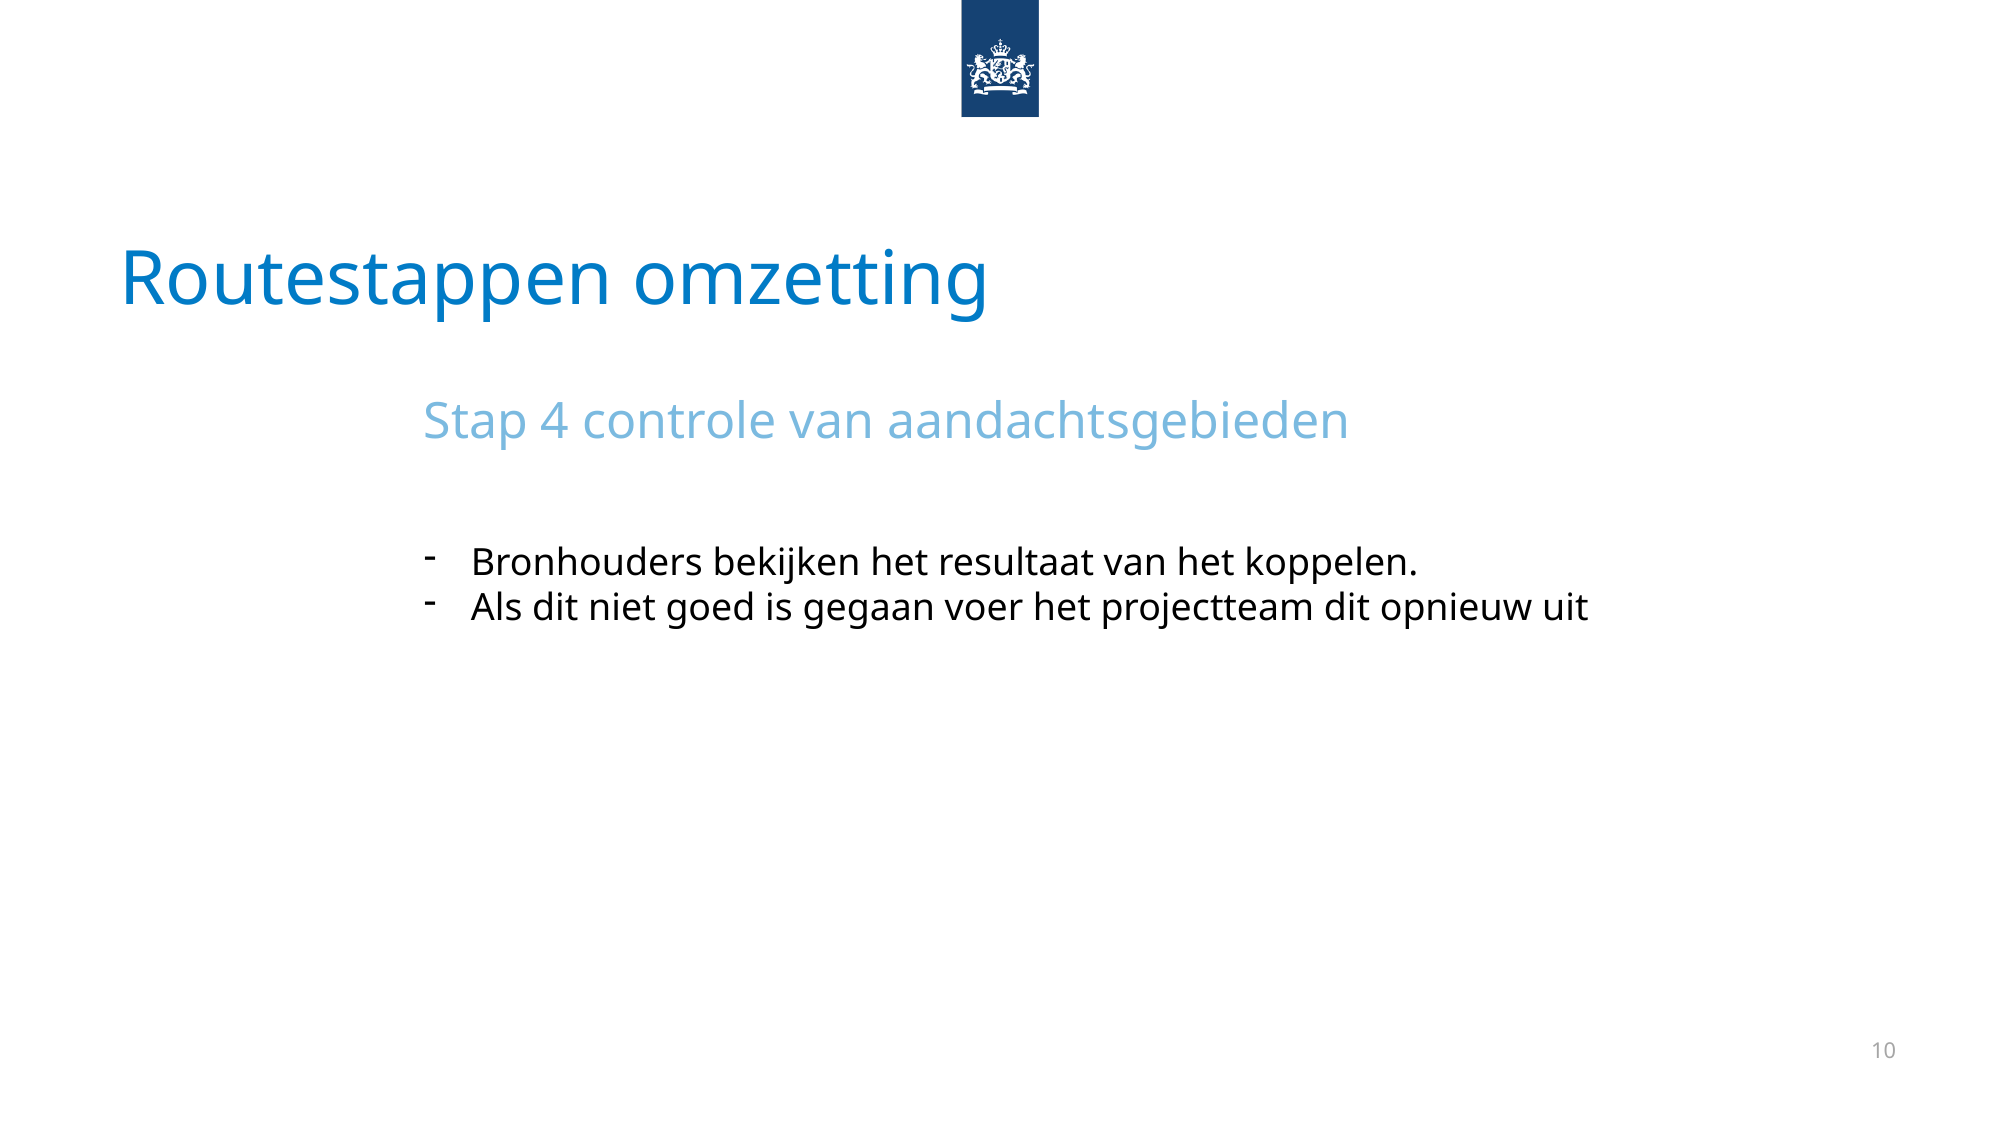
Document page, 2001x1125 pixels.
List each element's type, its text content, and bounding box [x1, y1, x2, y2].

title Routestappen omzetting [104, 172, 1897, 329]
slide_number 10 [1074, 1020, 1897, 1074]
text_box Stap 4 controle van aandachtsgebieden Bronhouders bekijken het resultaat van het koppelen. Als dit niet goed is gegaan voer het projectteam dit opnieuw uit [409, 380, 1605, 636]
picture [924, 0, 1075, 166]
